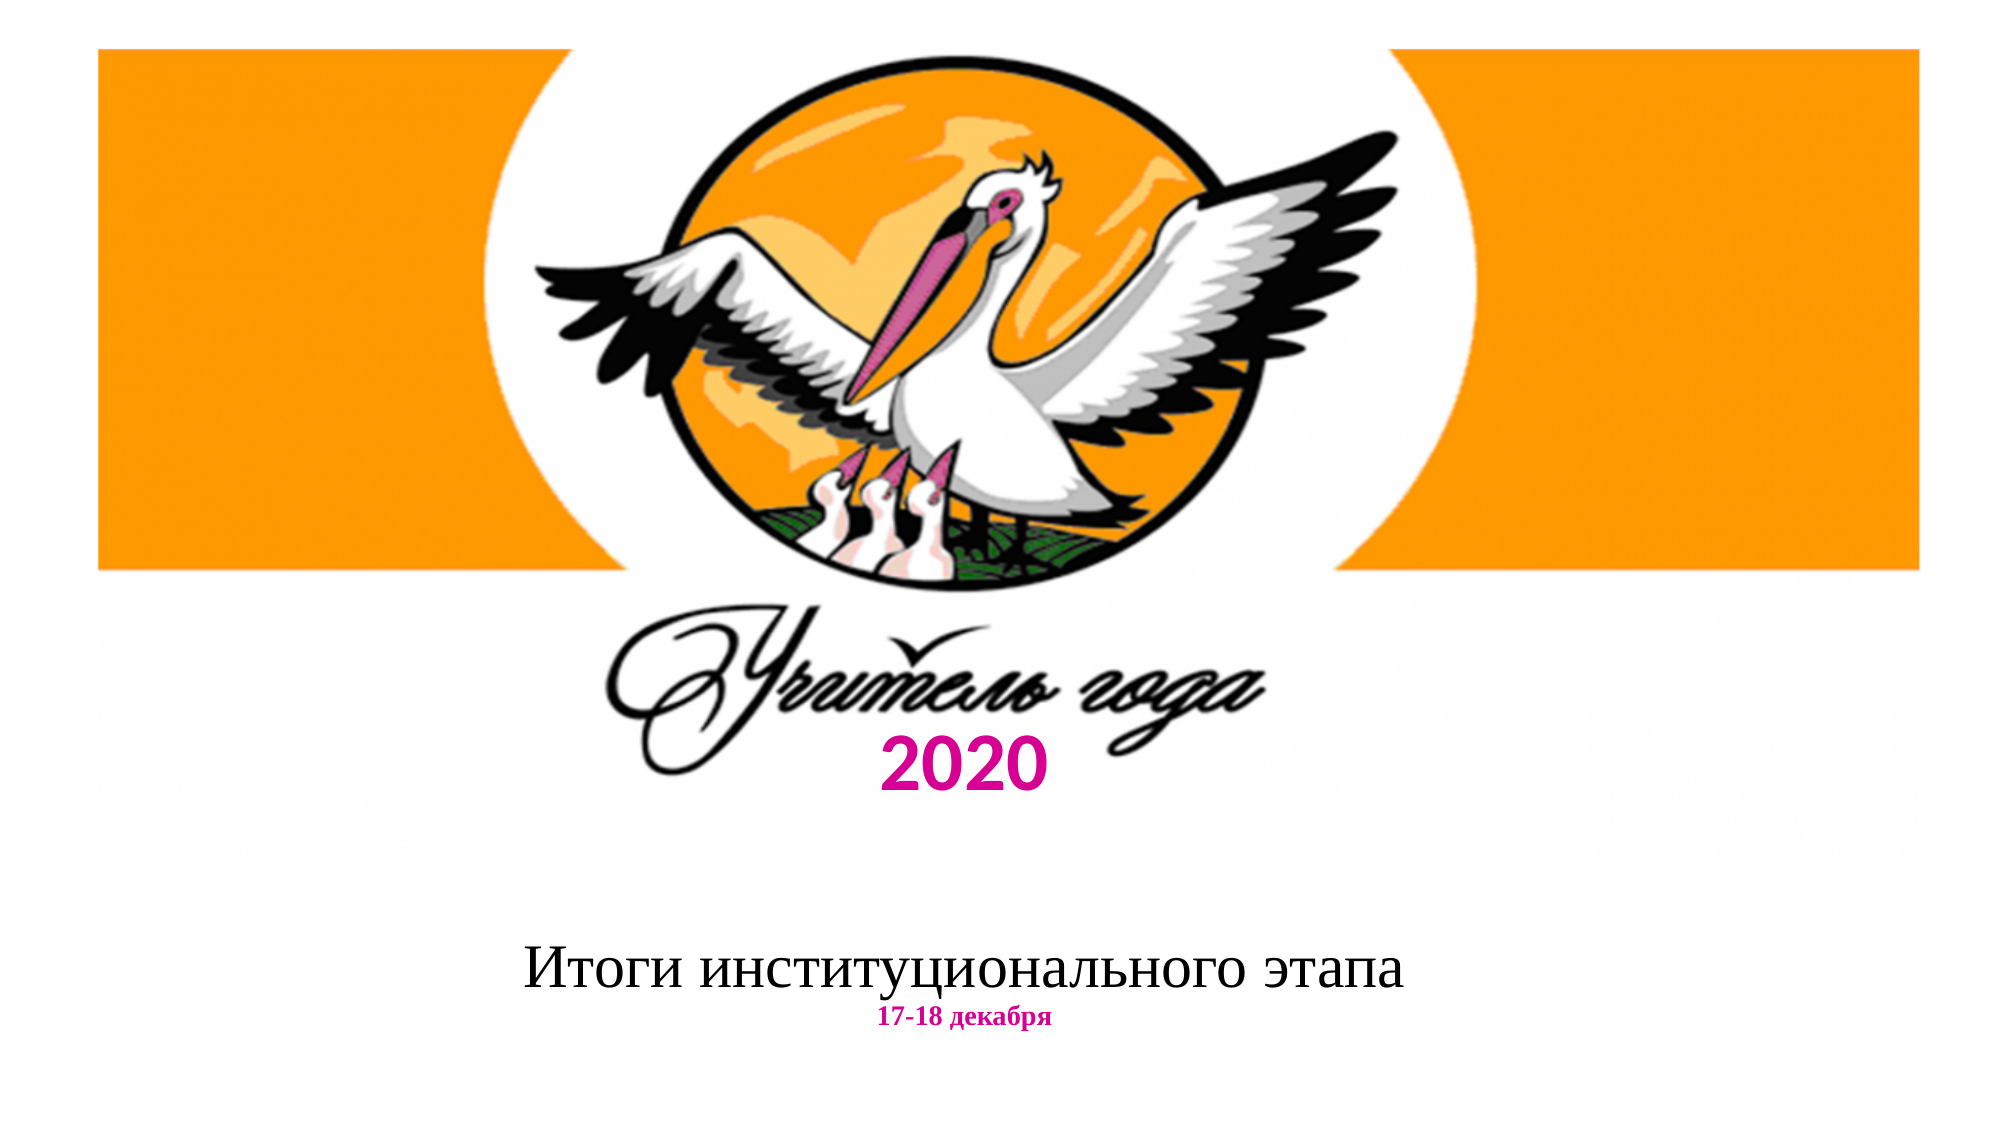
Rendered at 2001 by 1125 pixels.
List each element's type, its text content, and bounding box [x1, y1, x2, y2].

title Итоги институционального этапа 17-18 декабря [208, 880, 1721, 1039]
picture [97, 48, 1921, 880]
